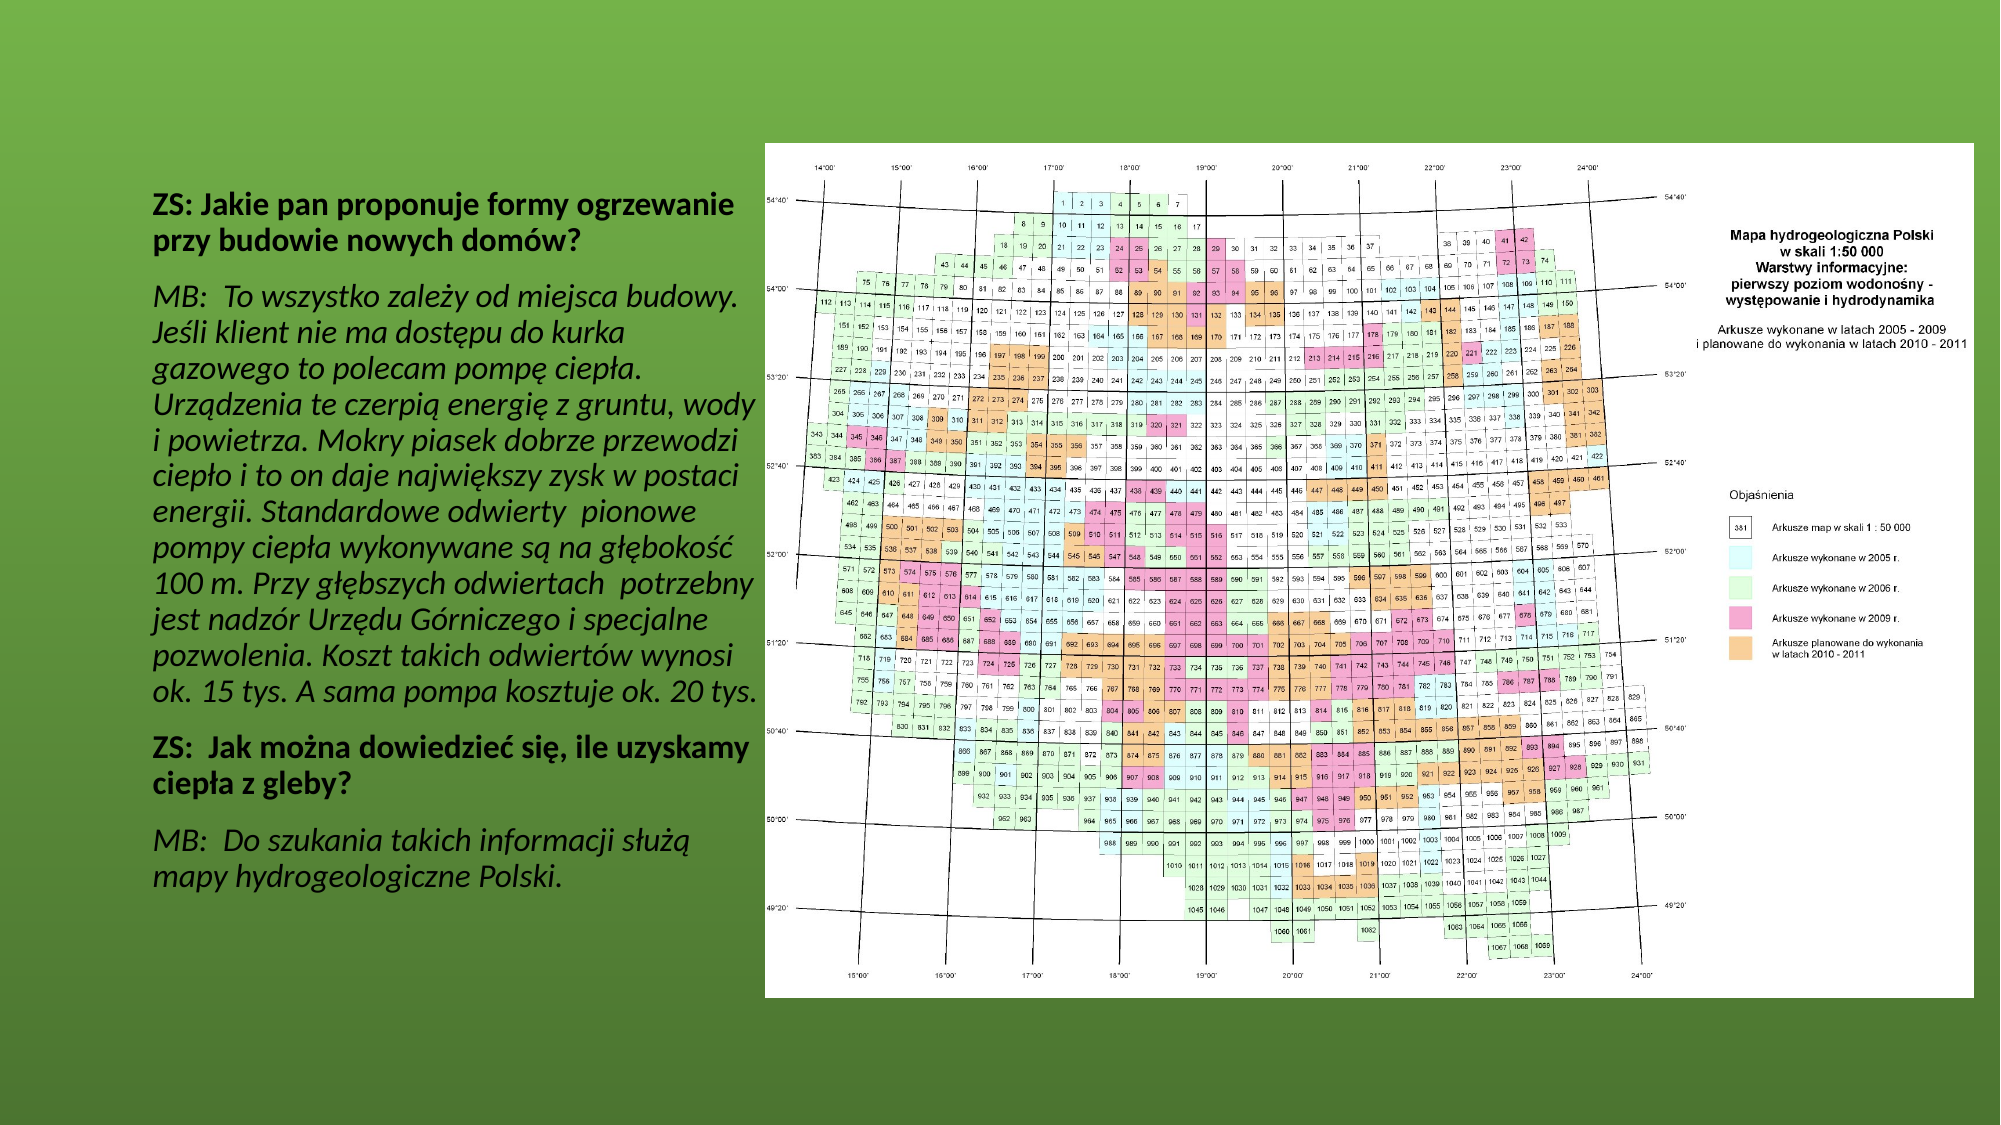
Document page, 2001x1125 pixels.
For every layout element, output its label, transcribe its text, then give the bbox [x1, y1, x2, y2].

list ZS: Jakie pan proponuje formy ogrzewanie przy budowie nowych domów? MB: To wszystko zależy od miejsca budowy. Jeśli klient nie ma dostępu do kurka gazowego to polecam pompę ciepła. Urządzenia te czerpią energię z gruntu, wody i powietrza. Mokry piasek dobrze przewodzi ciepło i to on daje największy zysk w postaci energii. Standardowe odwierty pionowe pompy ciepła wykonywane są na głębokość 100 m. Przy głębszych odwiertach potrzebny jest nadzór Urzędu Górniczego i specjalne pozwolenia. Koszt takich odwiertów wynosi ok. 15 tys. A sama pompa kosztuje ok. 20 tys. ZS: Jak można dowiedzieć się, ile uzyskamy ciepła z gleby? MB: Do szukania takich informacji służą mapy hydrogeologiczne Polski. [137, 179, 765, 963]
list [765, 143, 1974, 999]
